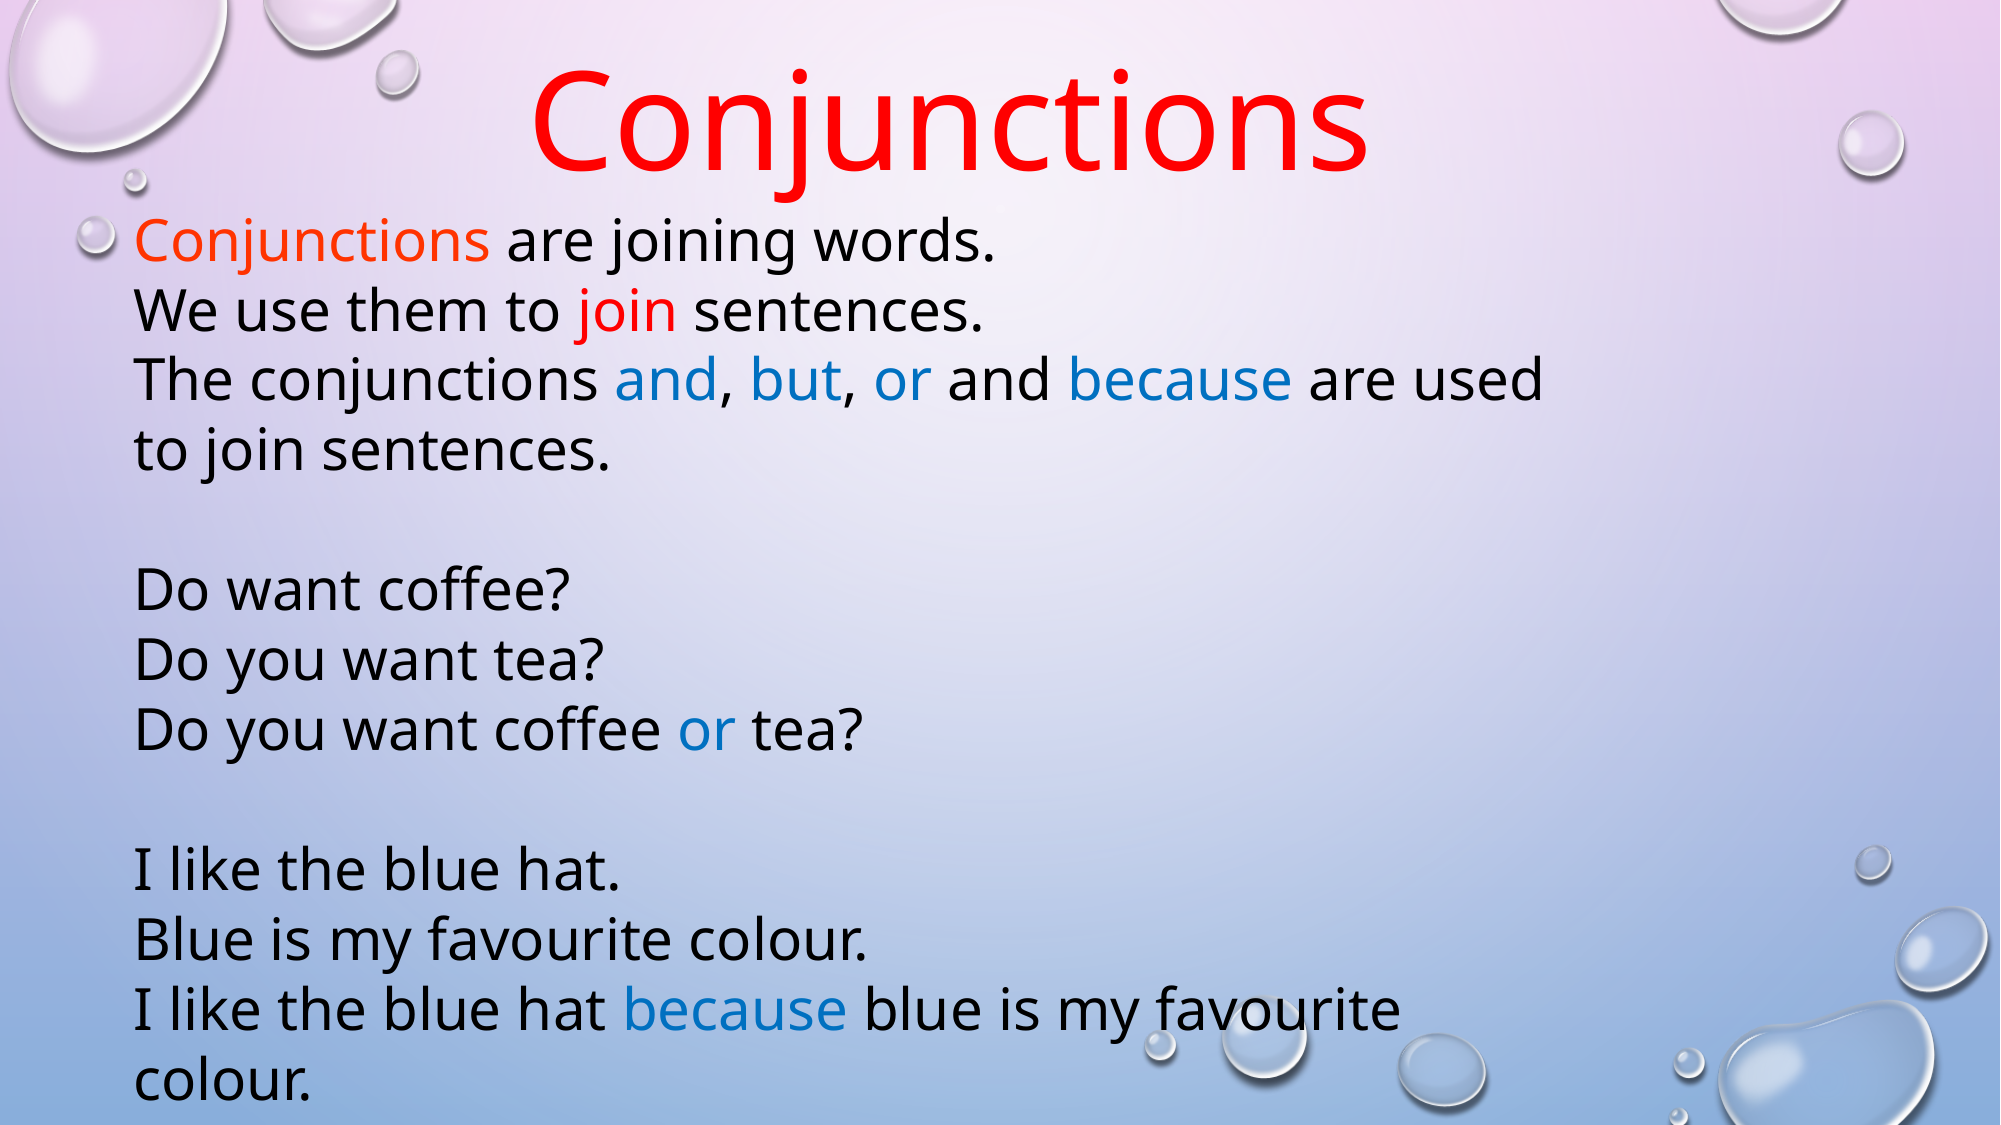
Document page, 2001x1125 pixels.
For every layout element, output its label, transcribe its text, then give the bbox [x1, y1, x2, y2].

text_box Conjunctions [512, 25, 1769, 206]
text_box Conjunctions are joining words. We use them to join sentences. The conjunctions and, but, or and because are used to join sentences. Do want coffee? Do you want tea? Do you want coffee or tea? I like the blue hat. Blue is my favourite colour. I like the blue hat because blue is my favourite colour. [118, 195, 1584, 1120]
picture [0, 0, 2000, 1125]
